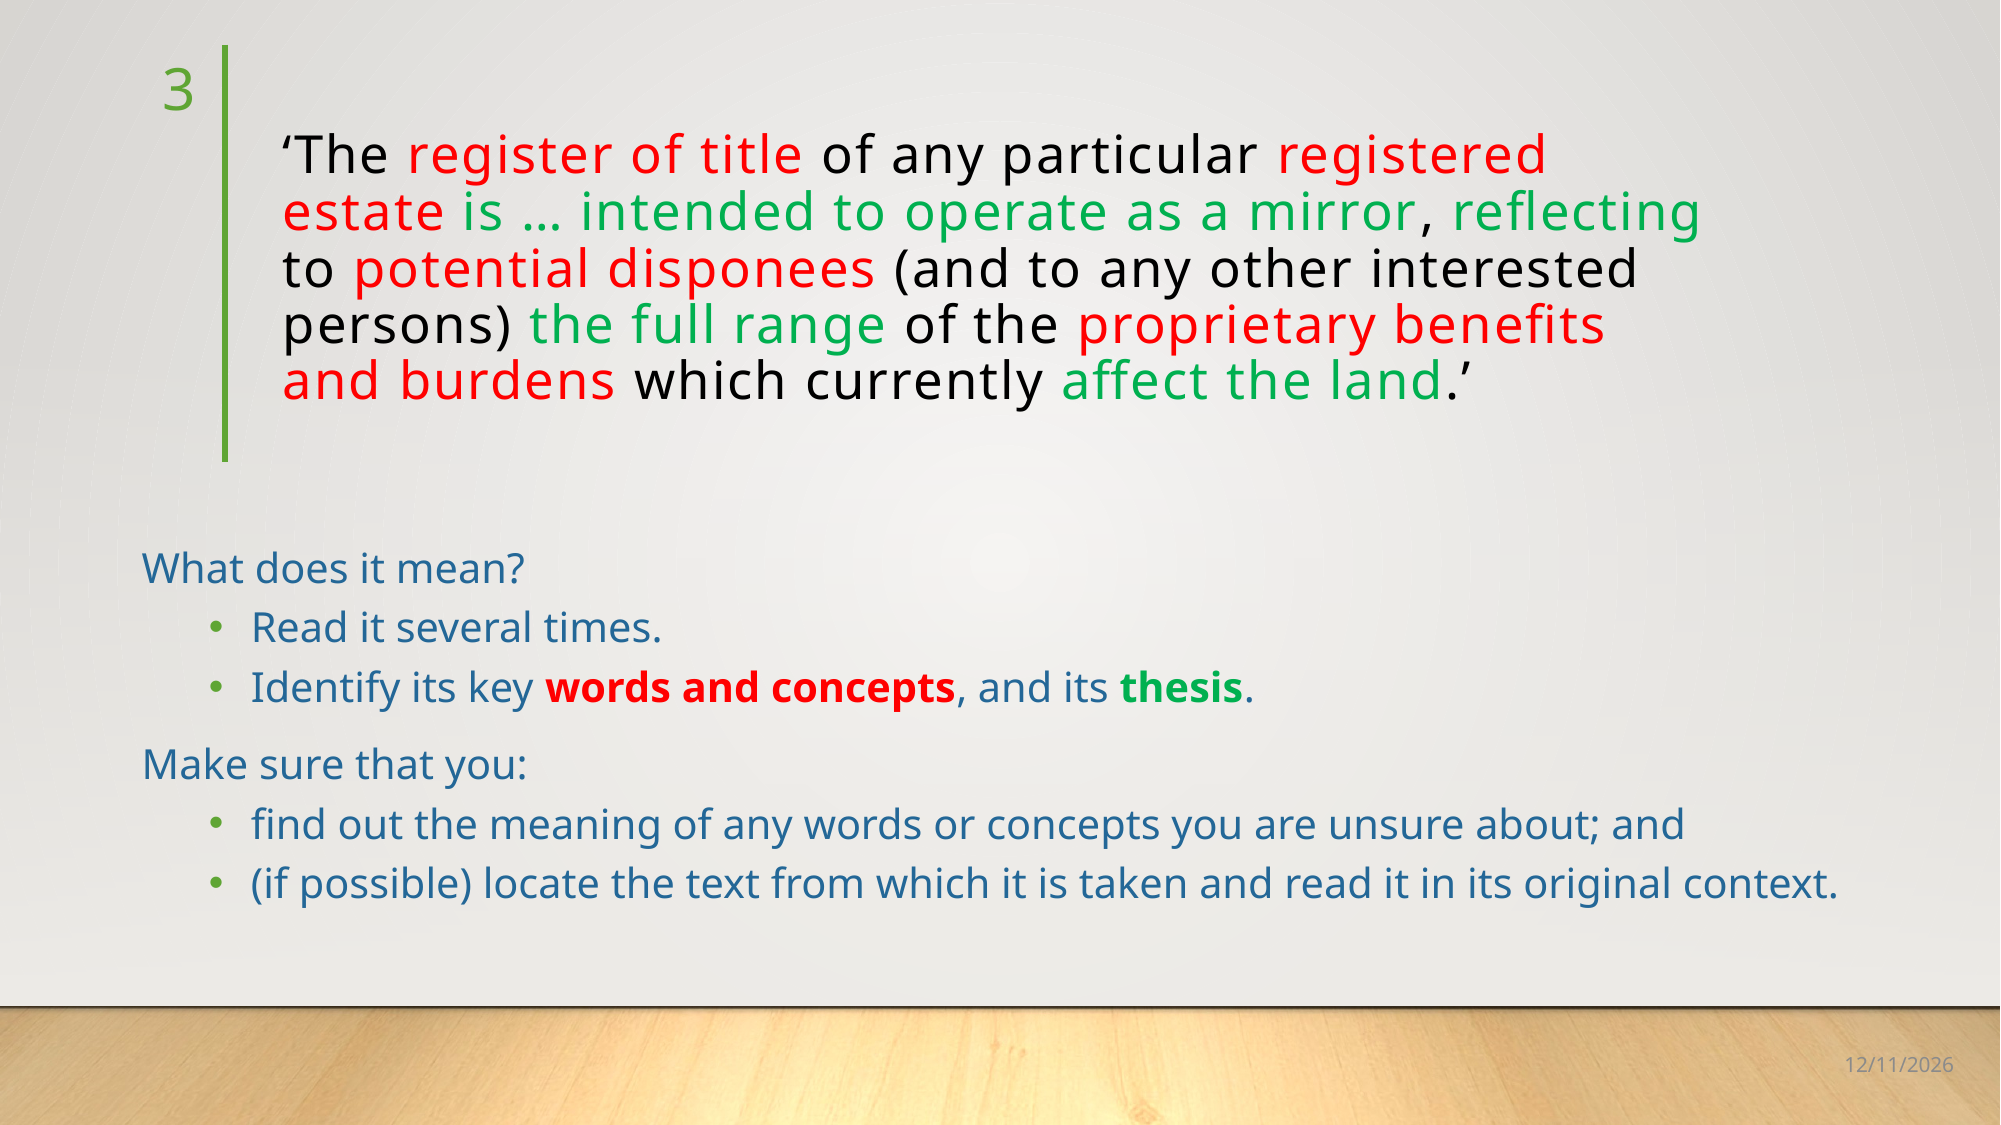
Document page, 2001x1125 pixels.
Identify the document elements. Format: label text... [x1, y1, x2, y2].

subtitle What does it mean? Read it several times. Identify its key words and concepts, and its thesis. Make sure that you: find out the meaning of any words or concepts you are unsure about; and (if possible) locate the text from which it is taken and read it in its original context. [126, 516, 1878, 980]
picture [0, 1006, 2000, 1125]
title ‘The register of title of any particular registered estate is … intended to operate as a mirror, reflecting to potential disponees (and to any other interested persons) the full range of the proprietary benefits and burdens which currently affect the land.’ [267, 82, 1737, 412]
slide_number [1394, 1040, 1969, 1092]
slide_number 3 [77, 44, 211, 128]
